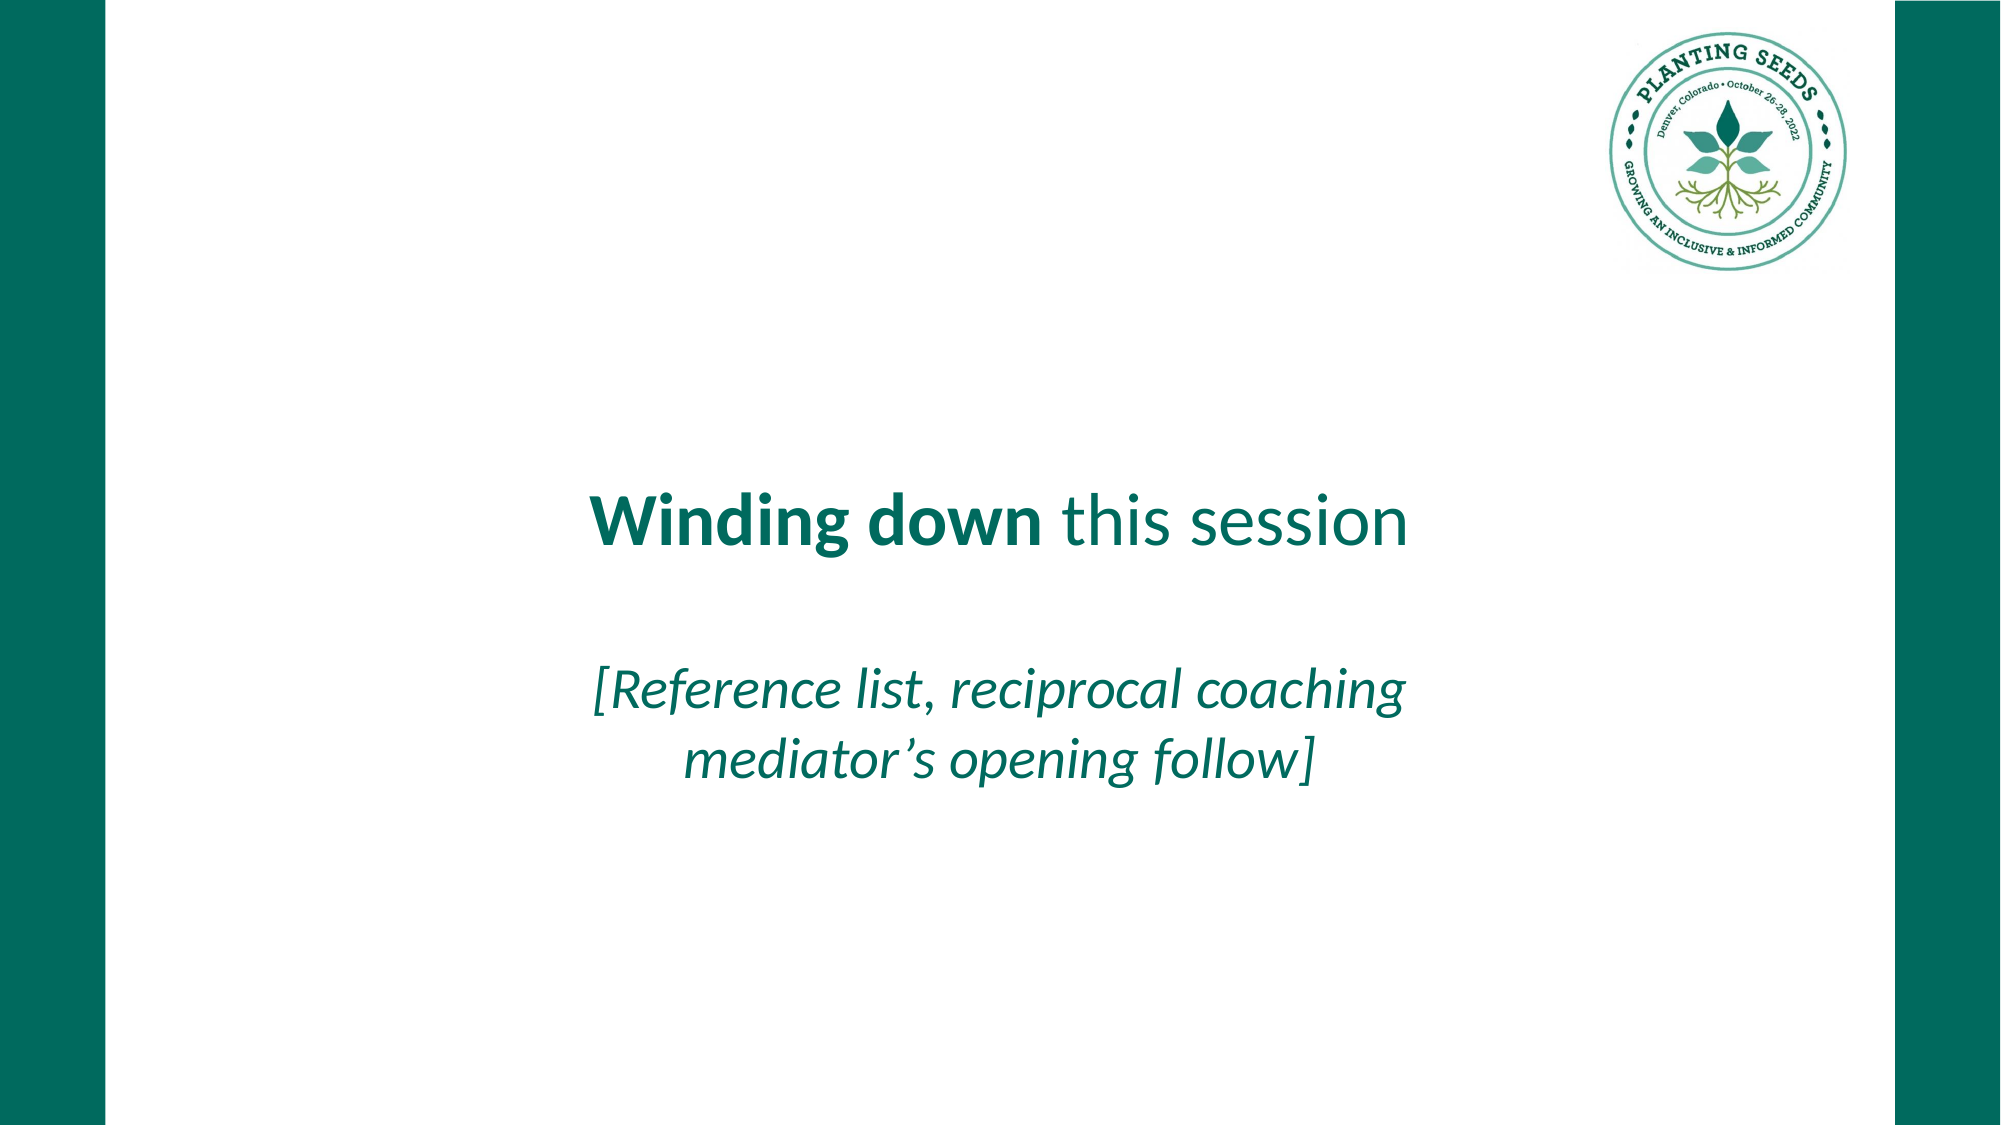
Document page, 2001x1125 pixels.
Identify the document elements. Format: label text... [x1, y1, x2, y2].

picture [1604, 27, 1850, 274]
text_box Winding down this session [Reference list, reciprocal coaching mediator’s opening follow] [215, 462, 1784, 798]
